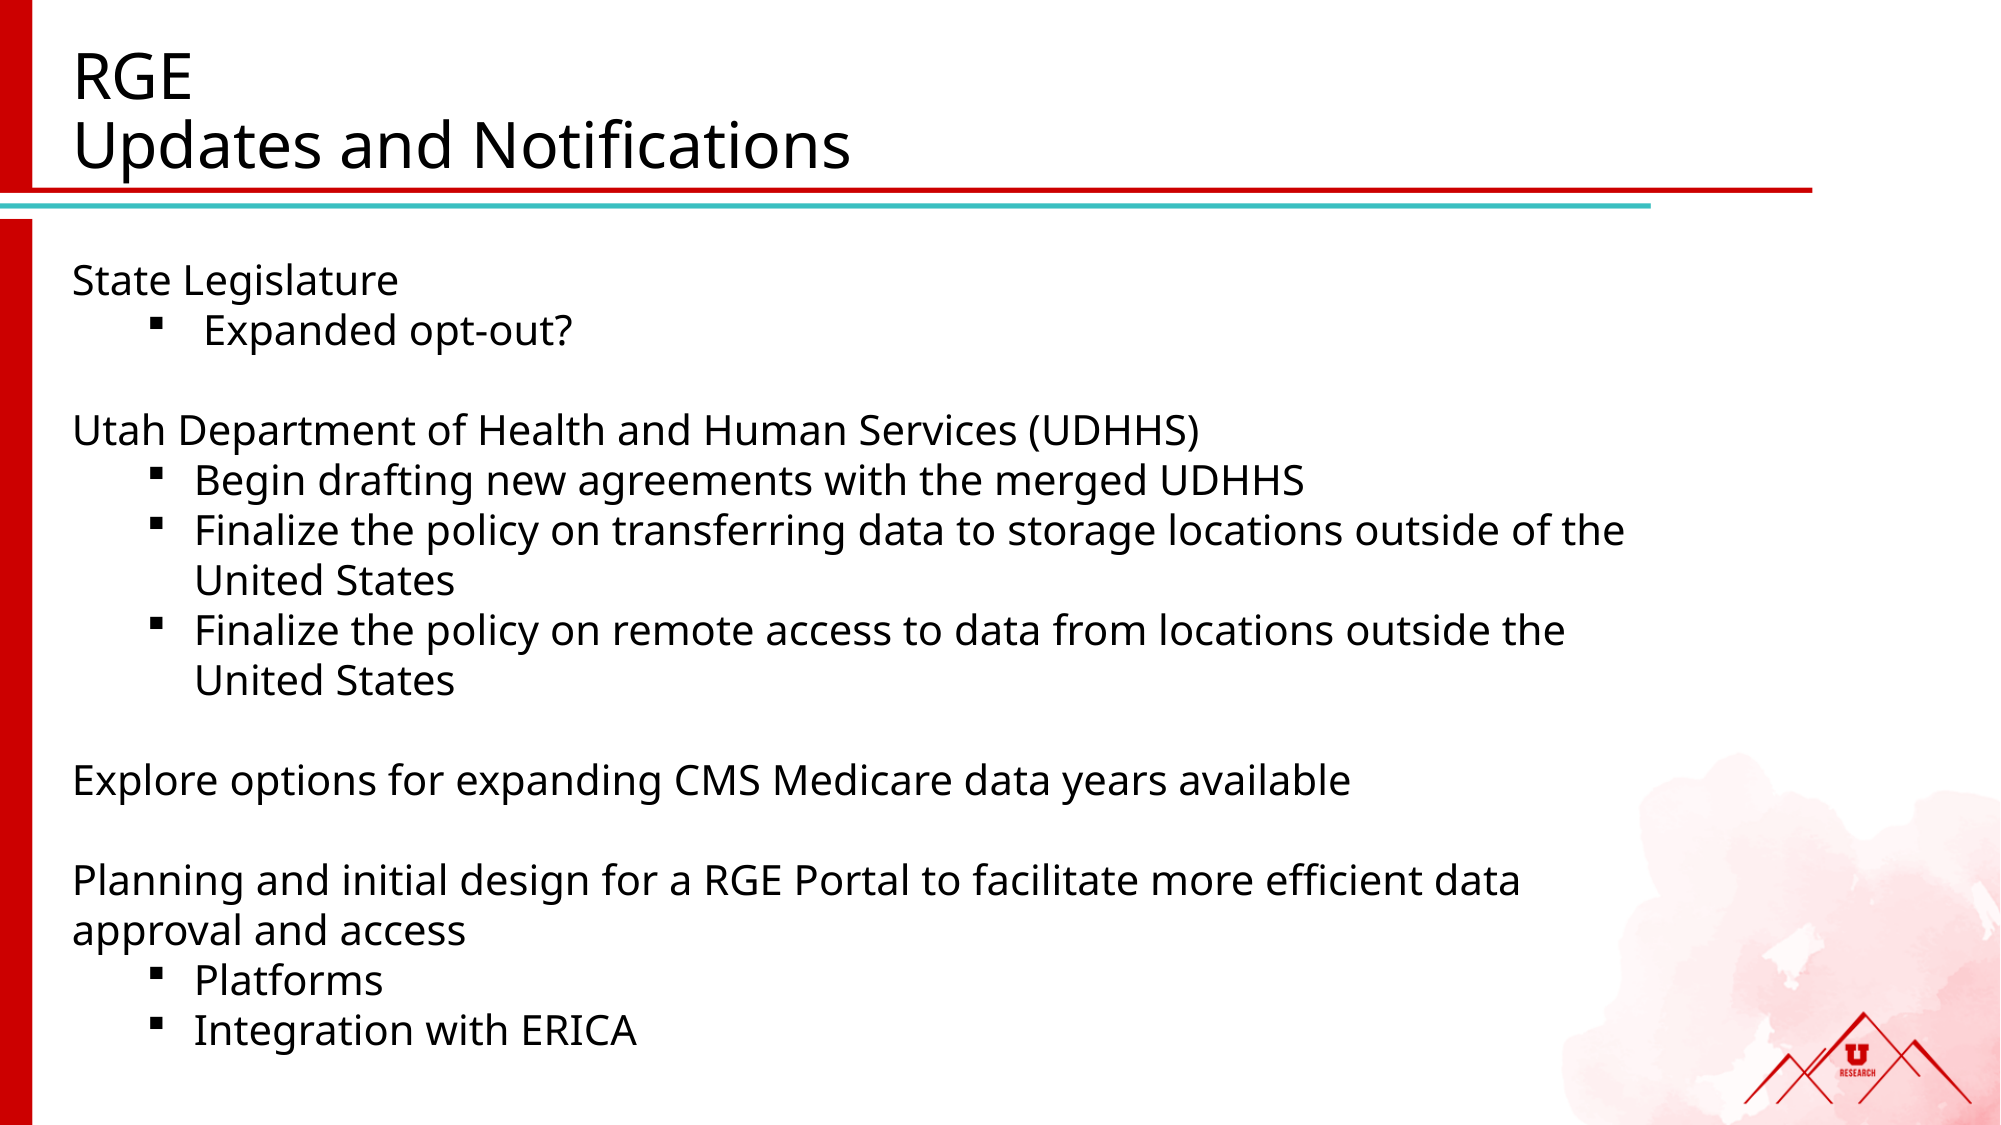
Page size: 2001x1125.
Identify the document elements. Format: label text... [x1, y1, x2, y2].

text_box State Legislature Expanded opt-out? Utah Department of Health and Human Services (UDHHS) Begin drafting new agreements with the merged UDHHS Finalize the policy on transferring data to storage locations outside of the United States Finalize the policy on remote access to data from locations outside the United States Explore options for expanding CMS Medicare data years available Planning and initial design for a RGE Portal to facilitate more efficient data approval and access Platforms Integration with ERICA [57, 246, 1708, 1125]
picture [0, 0, 2001, 1125]
title RGE Updates and Notifications [57, 36, 1782, 191]
